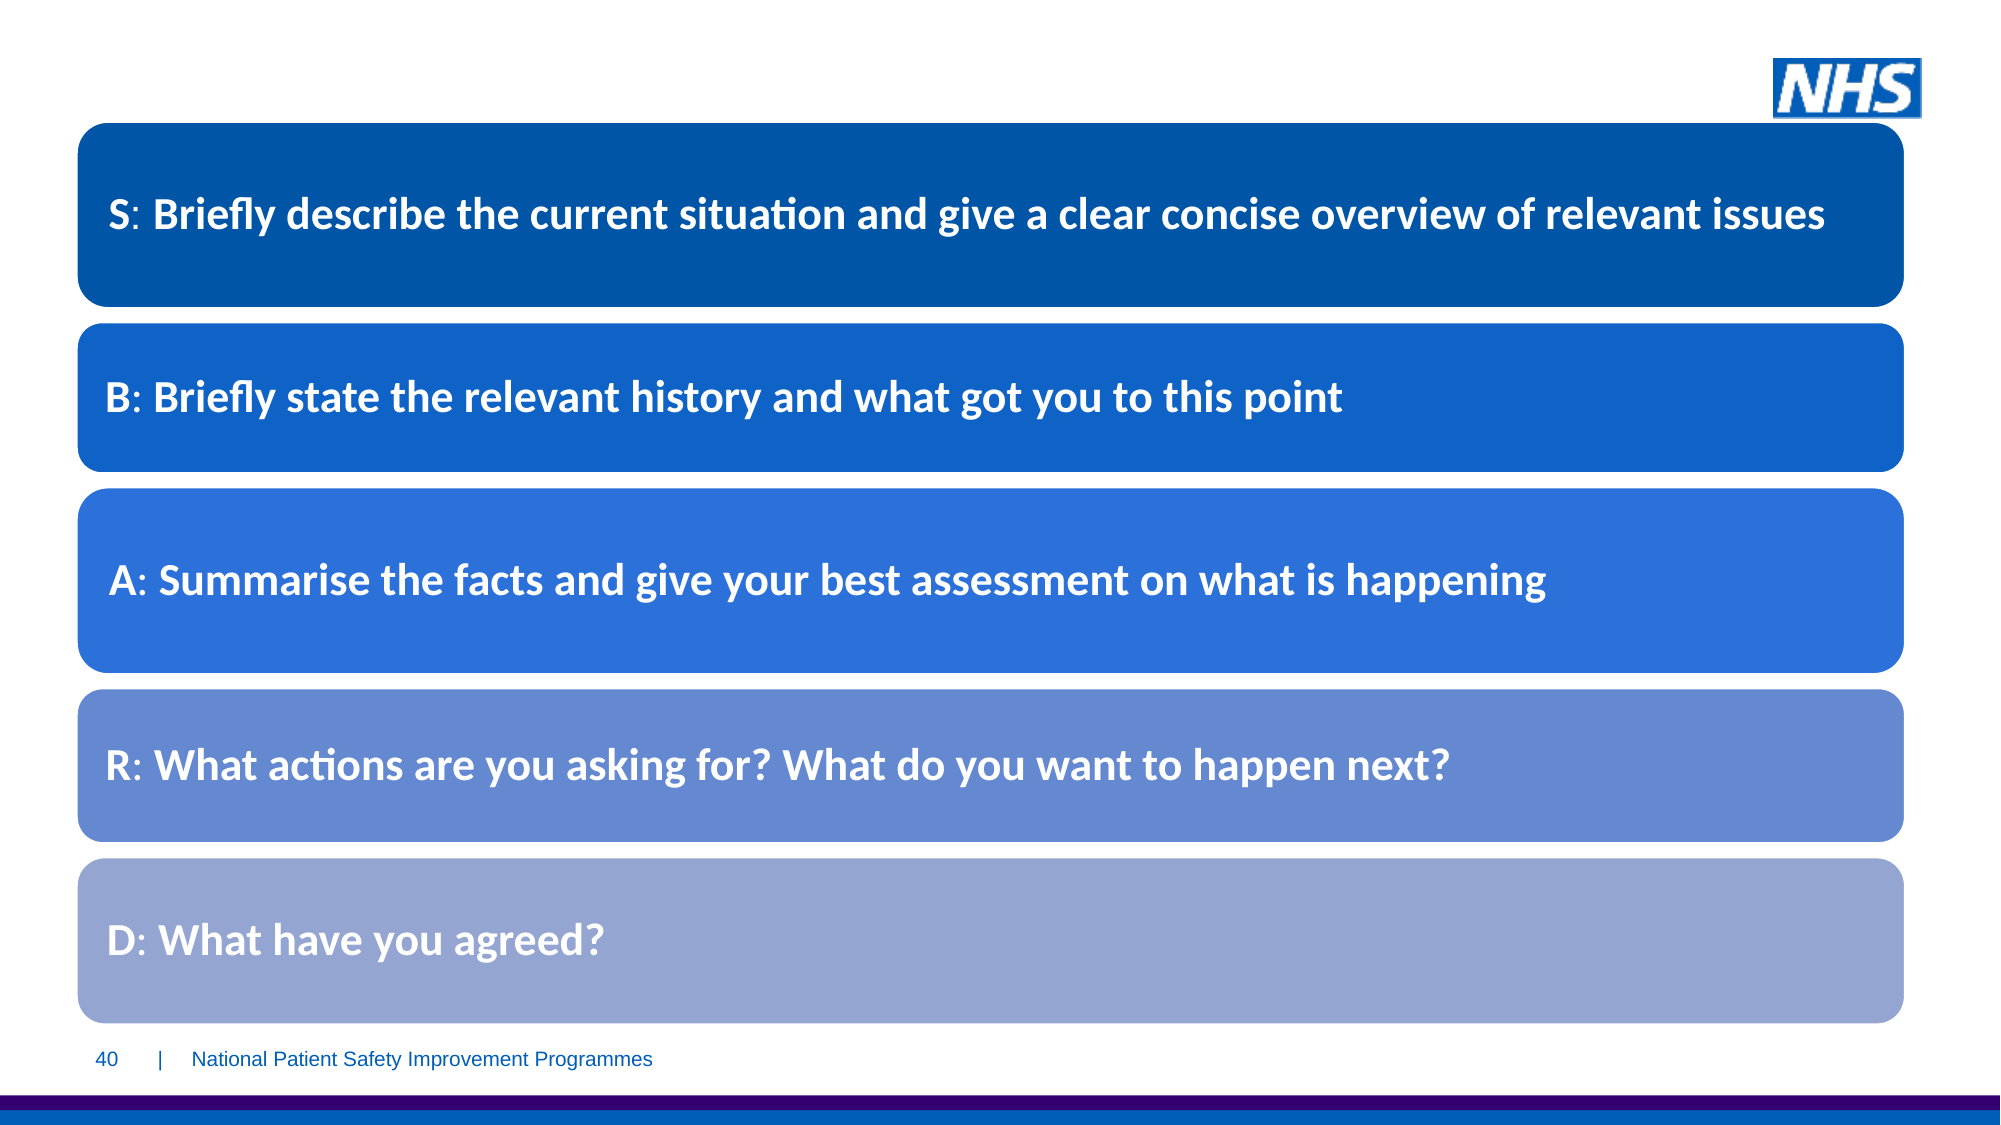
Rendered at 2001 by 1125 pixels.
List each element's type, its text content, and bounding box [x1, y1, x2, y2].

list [76, 118, 1905, 1028]
picture [1773, 58, 1922, 119]
slide_number 40 [19, 1027, 134, 1088]
footer | National Patient Safety Improvement Programmes [157, 1028, 833, 1088]
